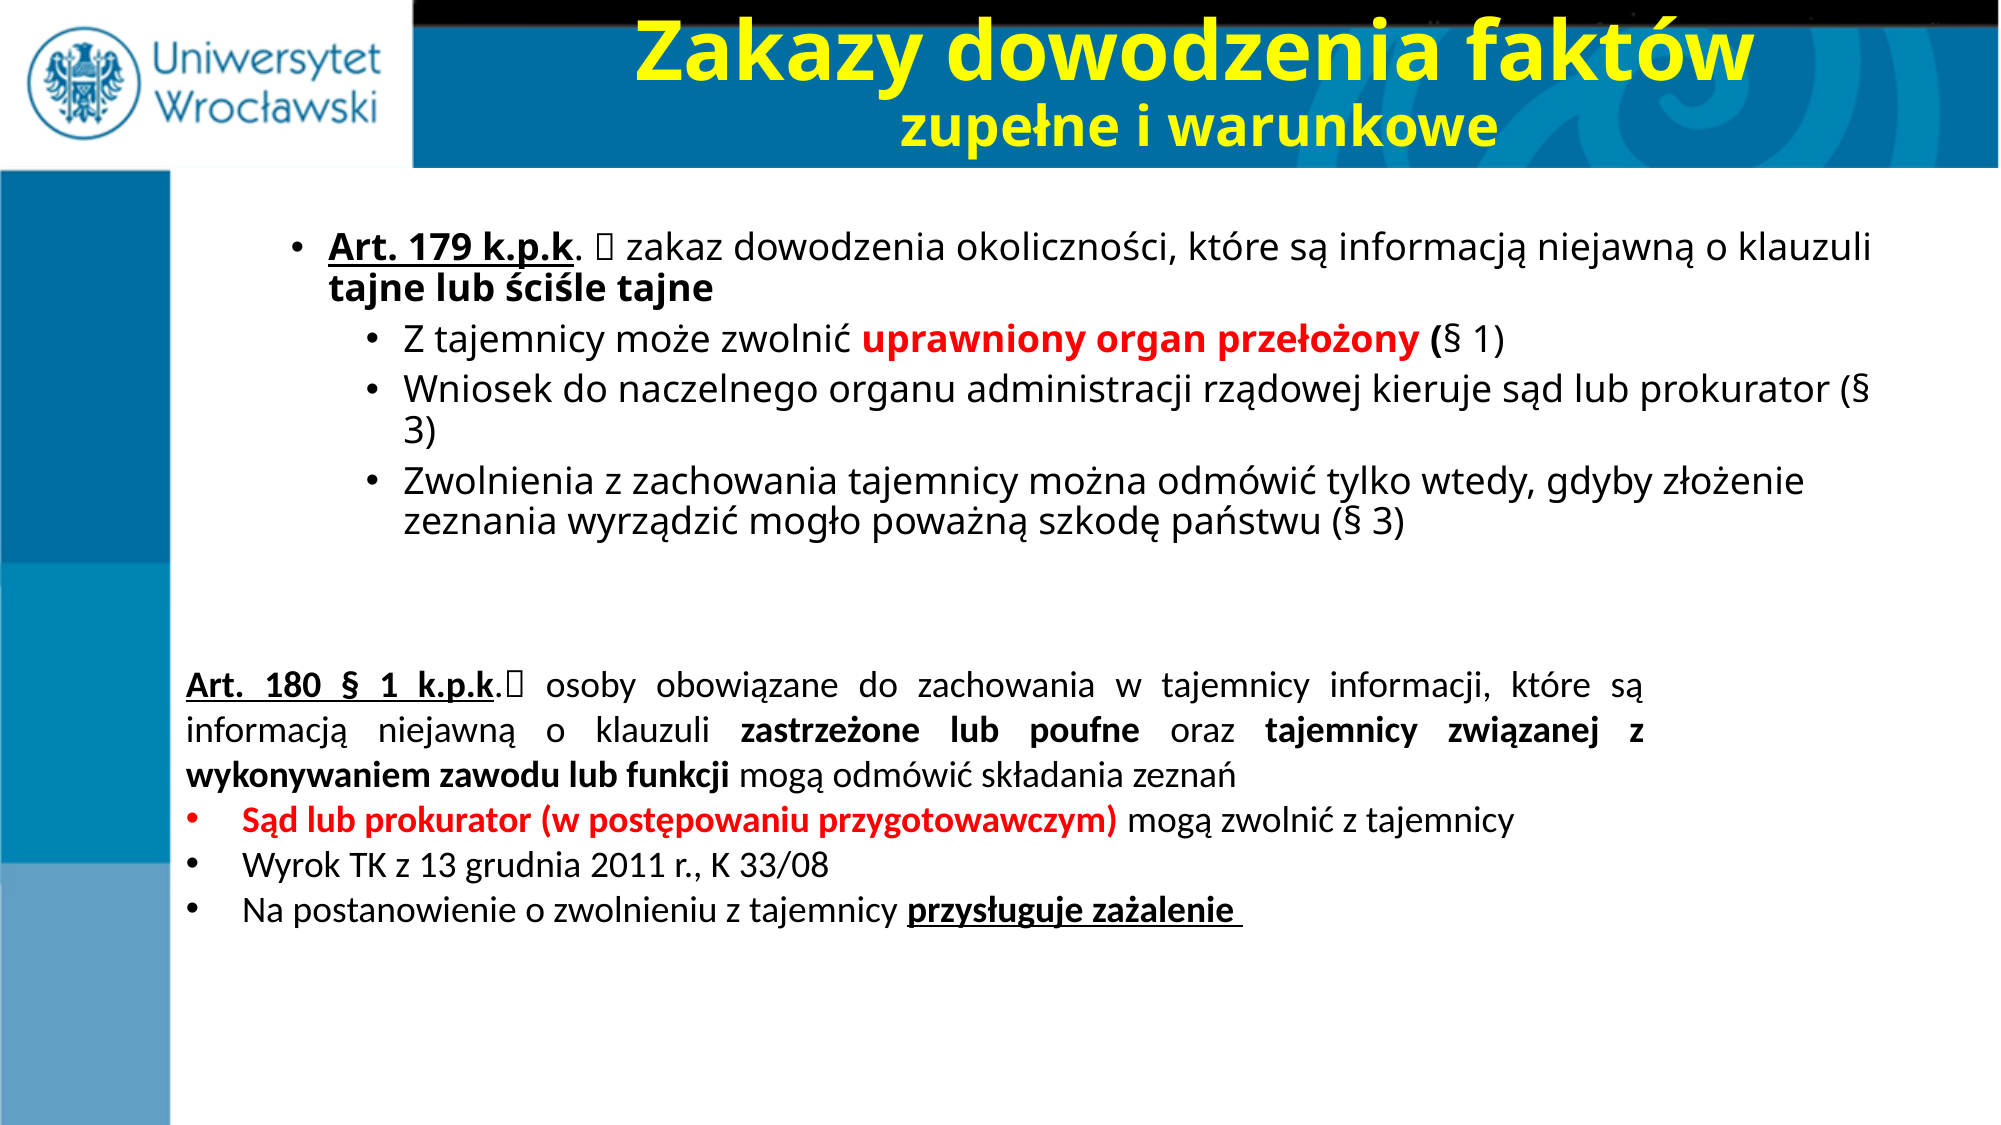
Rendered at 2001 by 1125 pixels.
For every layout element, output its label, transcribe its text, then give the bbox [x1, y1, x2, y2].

list Art. 179 k.p.k.  zakaz dowodzenia okoliczności, które są informacją niejawną o klauzuli tajne lub ściśle tajne Z tajemnicy może zwolnić uprawniony organ przełożony (§ 1) Wniosek do naczelnego organu administracji rządowej kieruje sąd lub prokurator (§ 3) Zwolnienia z zachowania tajemnicy można odmówić tylko wtedy, gdyby złożenie zeznania wyrządzić mogło poważną szkodę państwu (§ 3) [275, 220, 1913, 1014]
text_box Art. 180 § 1 k.p.k. osoby obowiązane do zachowania w tajemnicy informacji, które są informacją niejawną o klauzuli zastrzeżone lub poufne oraz tajemnicy związanej z wykonywaniem zawodu lub funkcji mogą odmówić składania zeznań Sąd lub prokurator (w postępowaniu przygotowawczym) mogą zwolnić z tajemnicy Wyrok TK z 13 grudnia 2011 r., K 33/08 Na postanowienie o zwolnieniu z tajemnicy przysługuje zażalenie [171, 652, 1660, 938]
title Zakazy dowodzenia faktów zupełne i warunkowe [414, 0, 2000, 168]
picture [0, 0, 414, 1125]
